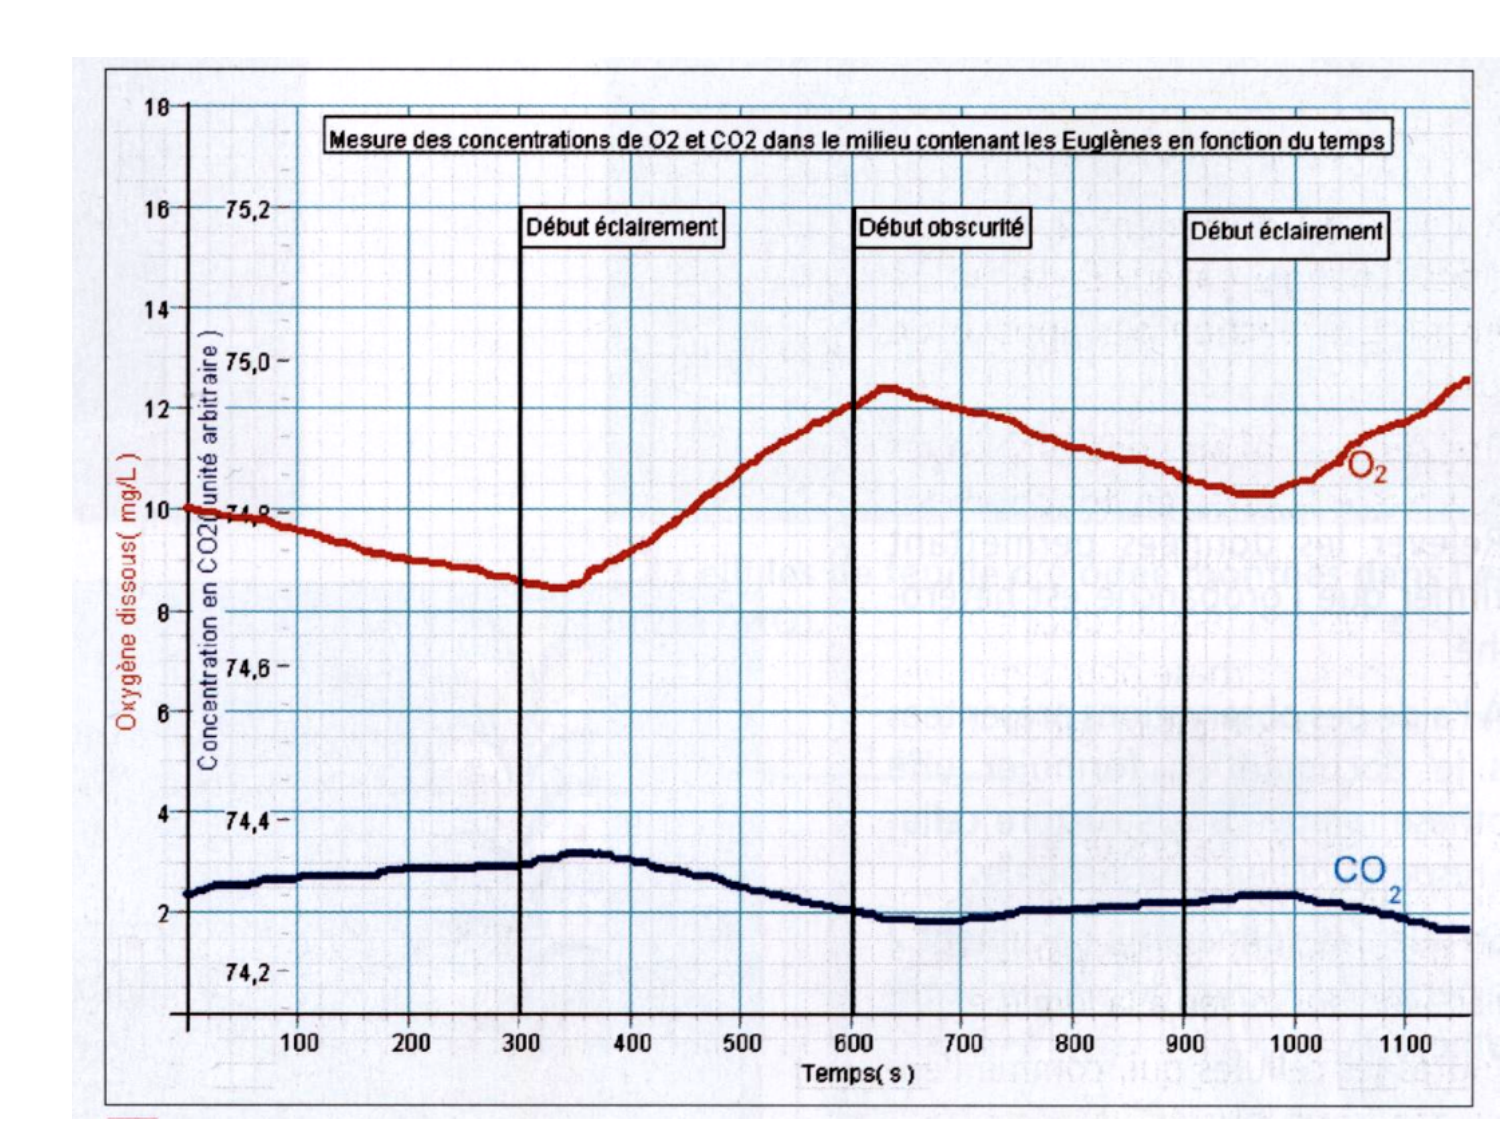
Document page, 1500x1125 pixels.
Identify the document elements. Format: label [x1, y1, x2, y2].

picture [72, 57, 1500, 1119]
